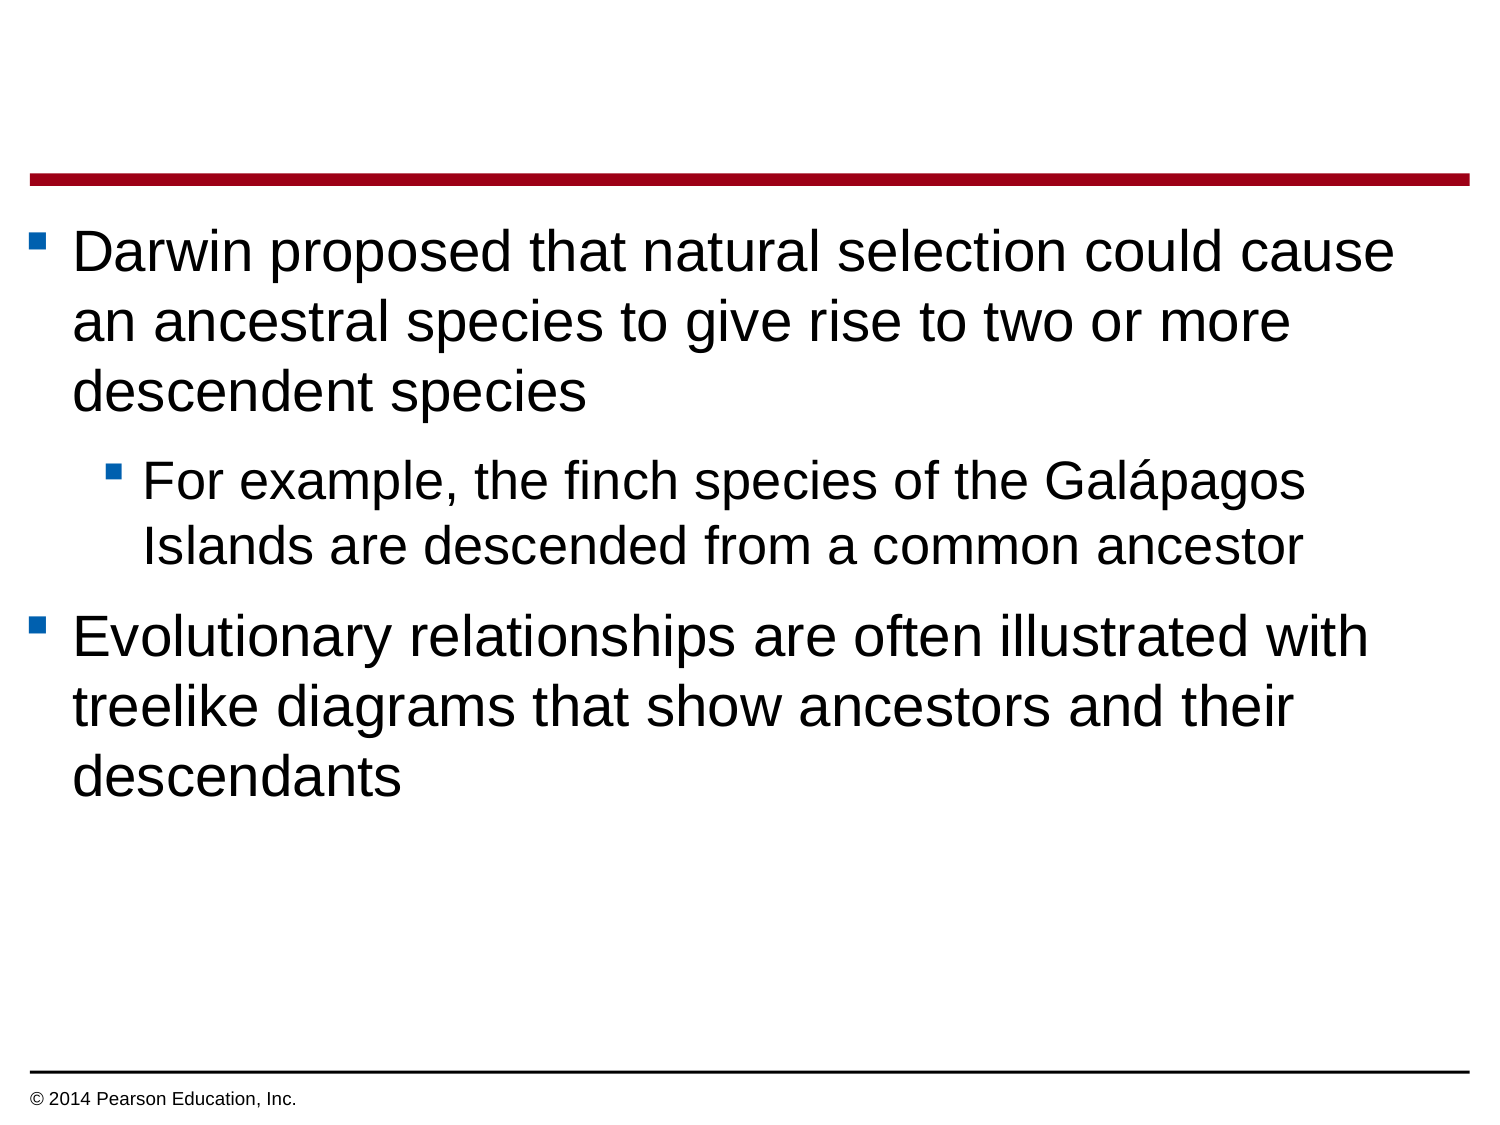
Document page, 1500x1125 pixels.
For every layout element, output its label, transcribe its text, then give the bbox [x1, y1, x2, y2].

list Darwin proposed that natural selection could cause an ancestral species to give rise to two or more descendent species For example, the finch species of the Galápagos Islands are descended from a common ancestor Evolutionary relationships are often illustrated with treelike diagrams that show ancestors and their descendants [9, 205, 1419, 1048]
